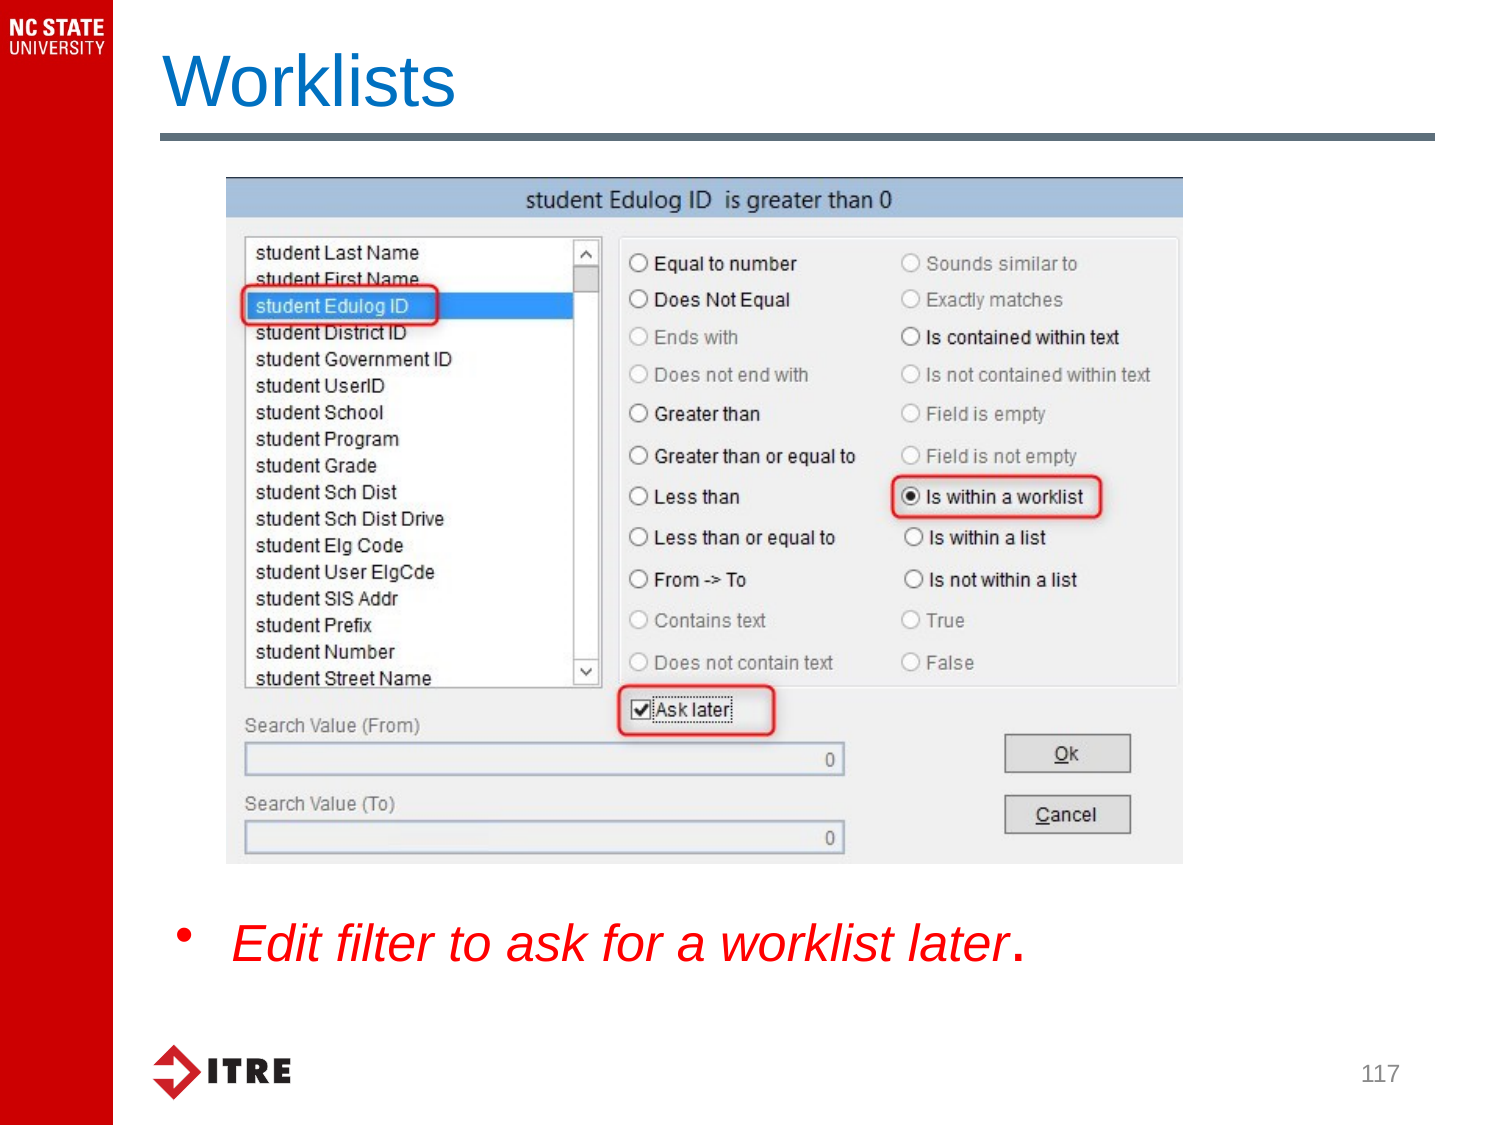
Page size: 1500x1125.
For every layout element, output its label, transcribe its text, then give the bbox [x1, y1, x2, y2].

slide_number 117 [1116, 1042, 1416, 1103]
picture [0, 0, 113, 1125]
picture [225, 177, 1183, 864]
title Worklists [147, 0, 1387, 166]
list Edit filter to ask for a worklist later. [160, 887, 1292, 1043]
picture [146, 1042, 297, 1102]
